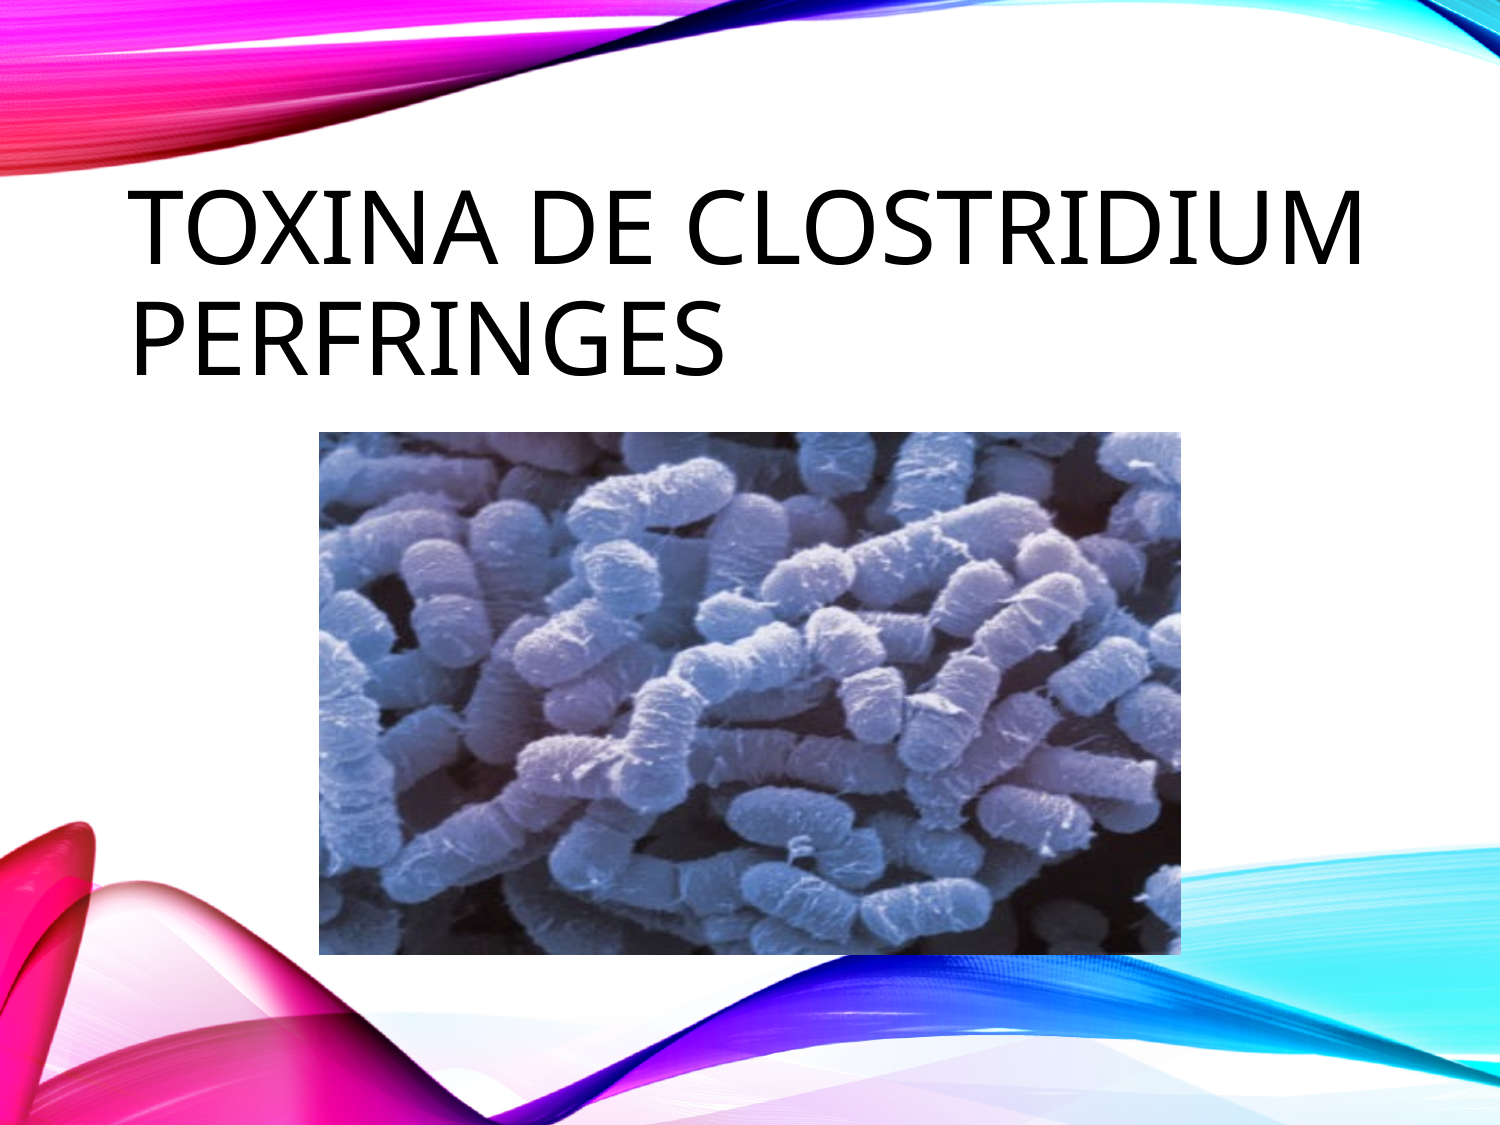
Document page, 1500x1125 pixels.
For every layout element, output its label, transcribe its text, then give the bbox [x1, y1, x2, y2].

title Toxina de clostridium perfringes [112, 164, 1388, 406]
picture [0, 432, 1500, 1125]
picture [0, 0, 1500, 178]
